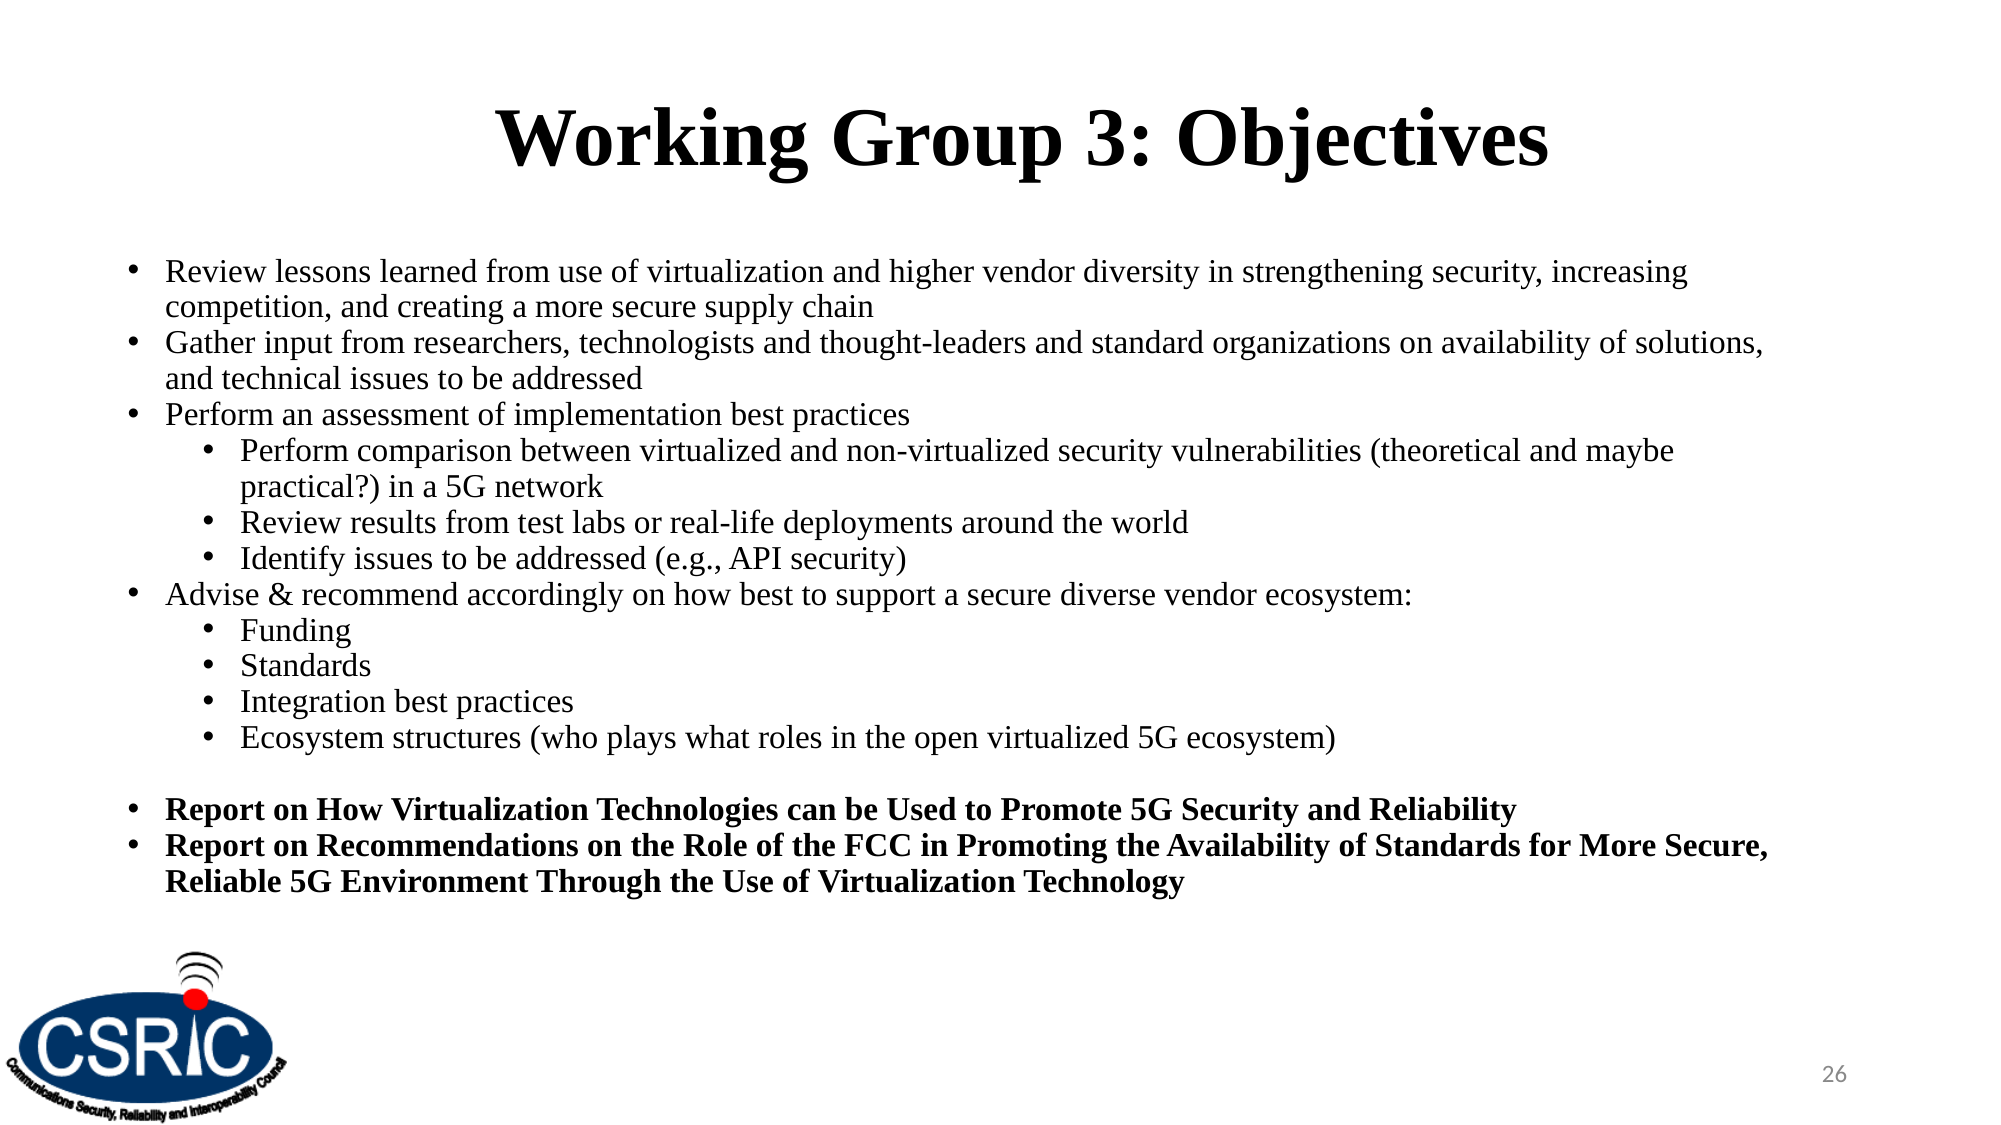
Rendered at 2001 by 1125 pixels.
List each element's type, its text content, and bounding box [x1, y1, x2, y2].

slide_number 26 [1412, 1042, 1863, 1103]
title Working Group 3: Objectives [324, 45, 1721, 233]
list Review lessons learned from use of virtualization and higher vendor diversity in strengthening security, increasing competition, and creating a more secure supply chain Gather input from researchers, technologists and thought-leaders and standard organizations on availability of solutions, and technical issues to be addressed Perform an assessment of implementation best practices Perform comparison between virtualized and non-virtualized security vulnerabilities (theoretical and maybe practical?) in a 5G network Review results from test labs or real-life deployments around the world Identify issues to be addressed (e.g., API security) Advise & recommend accordingly on how best to support a secure diverse vendor ecosystem: Funding Standards Integration best practices Ecosystem structures (who plays what roles in the open virtualized 5G ecosystem) Report on How Virtualization Technologies can be Used to Promote 5G Security and Reliability Report on Recommendations on the Role of the FCC in Promoting the Availability of Standards for More Secure, Reliable 5G Environment Through the Use of Virtualization Technology [112, 245, 1838, 960]
picture [0, 947, 294, 1125]
